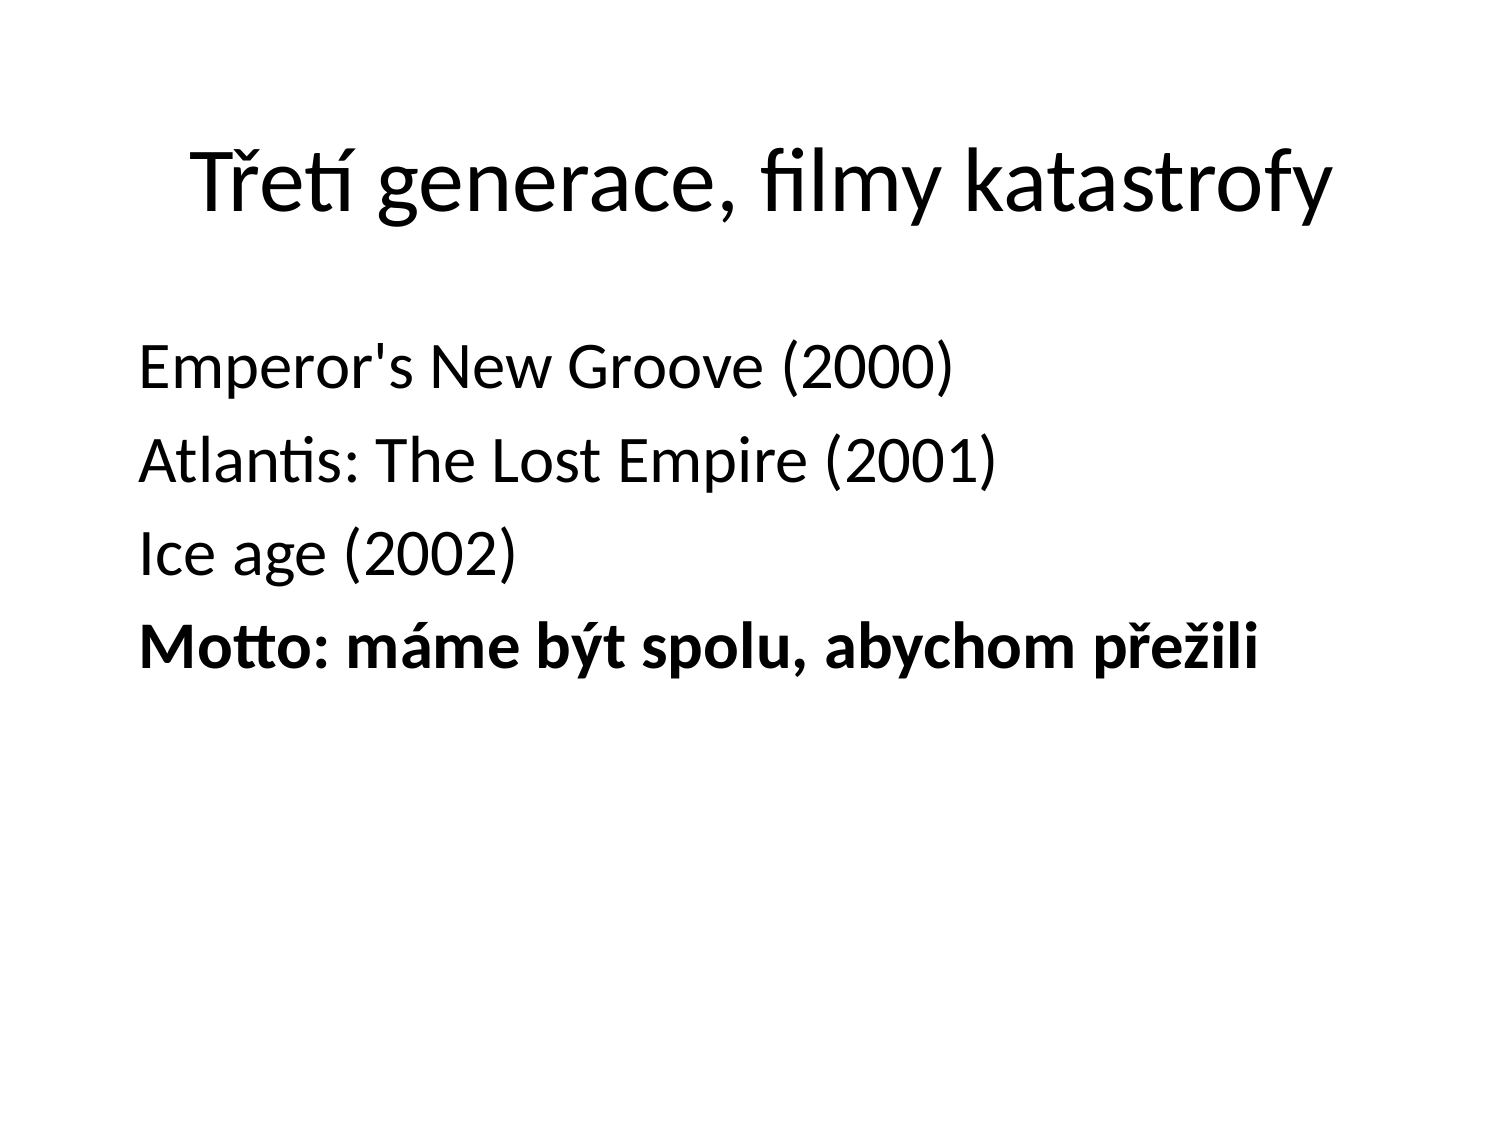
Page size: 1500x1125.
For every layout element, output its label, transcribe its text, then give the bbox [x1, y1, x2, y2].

title Třetí generace, filmy katastrofy [135, 54, 1411, 297]
subtitle Emperor's New Groove (2000) Atlantis: The Lost Empire (2001) Ice age (2002) Motto: máme být spolu, abychom přežili [123, 314, 1388, 1012]
